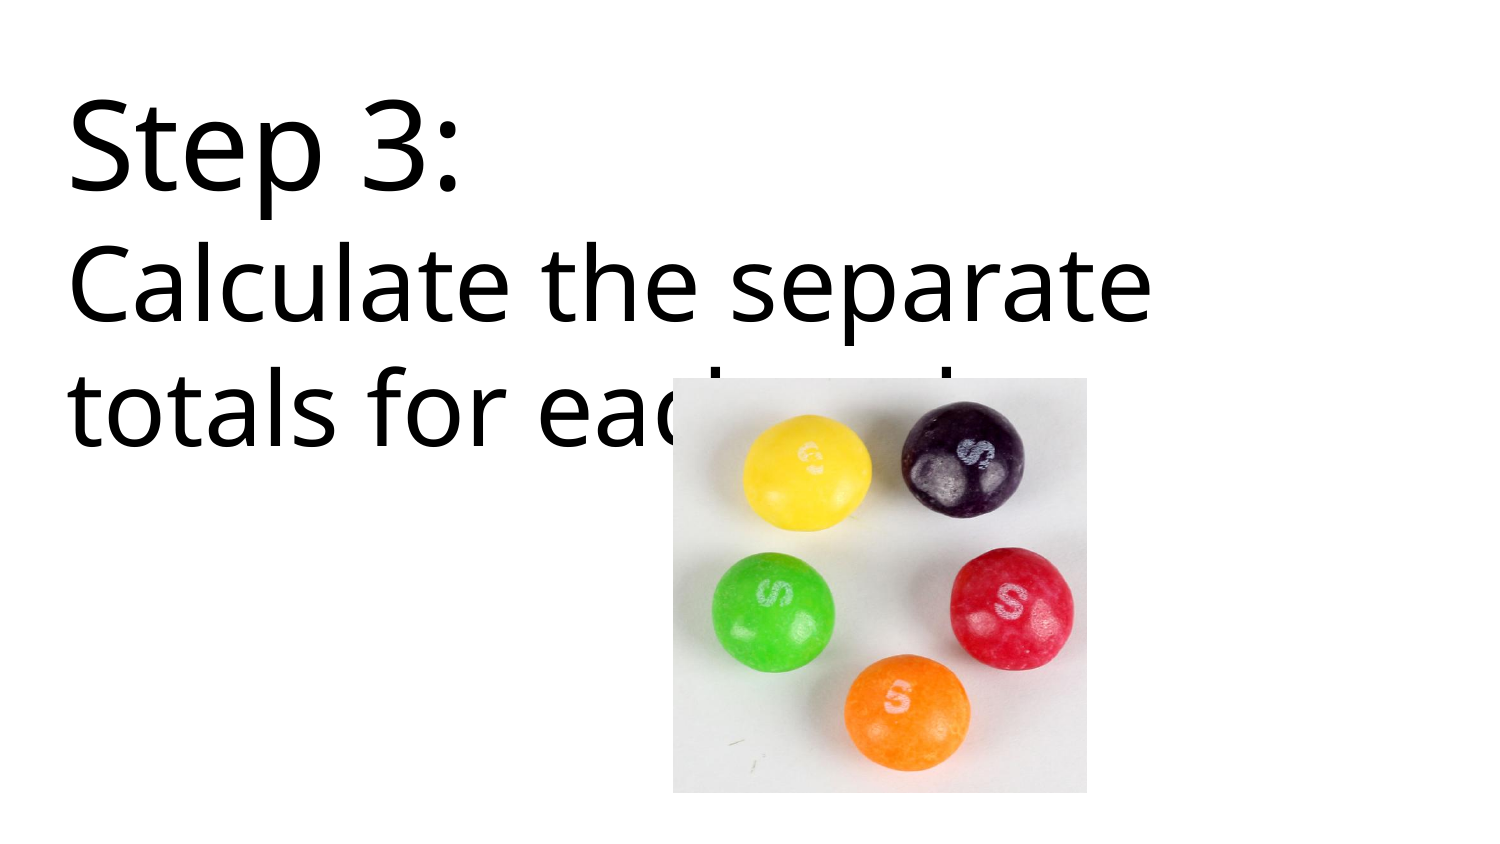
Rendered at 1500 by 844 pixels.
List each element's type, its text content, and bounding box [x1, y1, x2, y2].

picture [672, 378, 1087, 793]
title Step 3: [51, 50, 1449, 202]
list Calculate the separate totals for each color [51, 202, 1449, 750]
